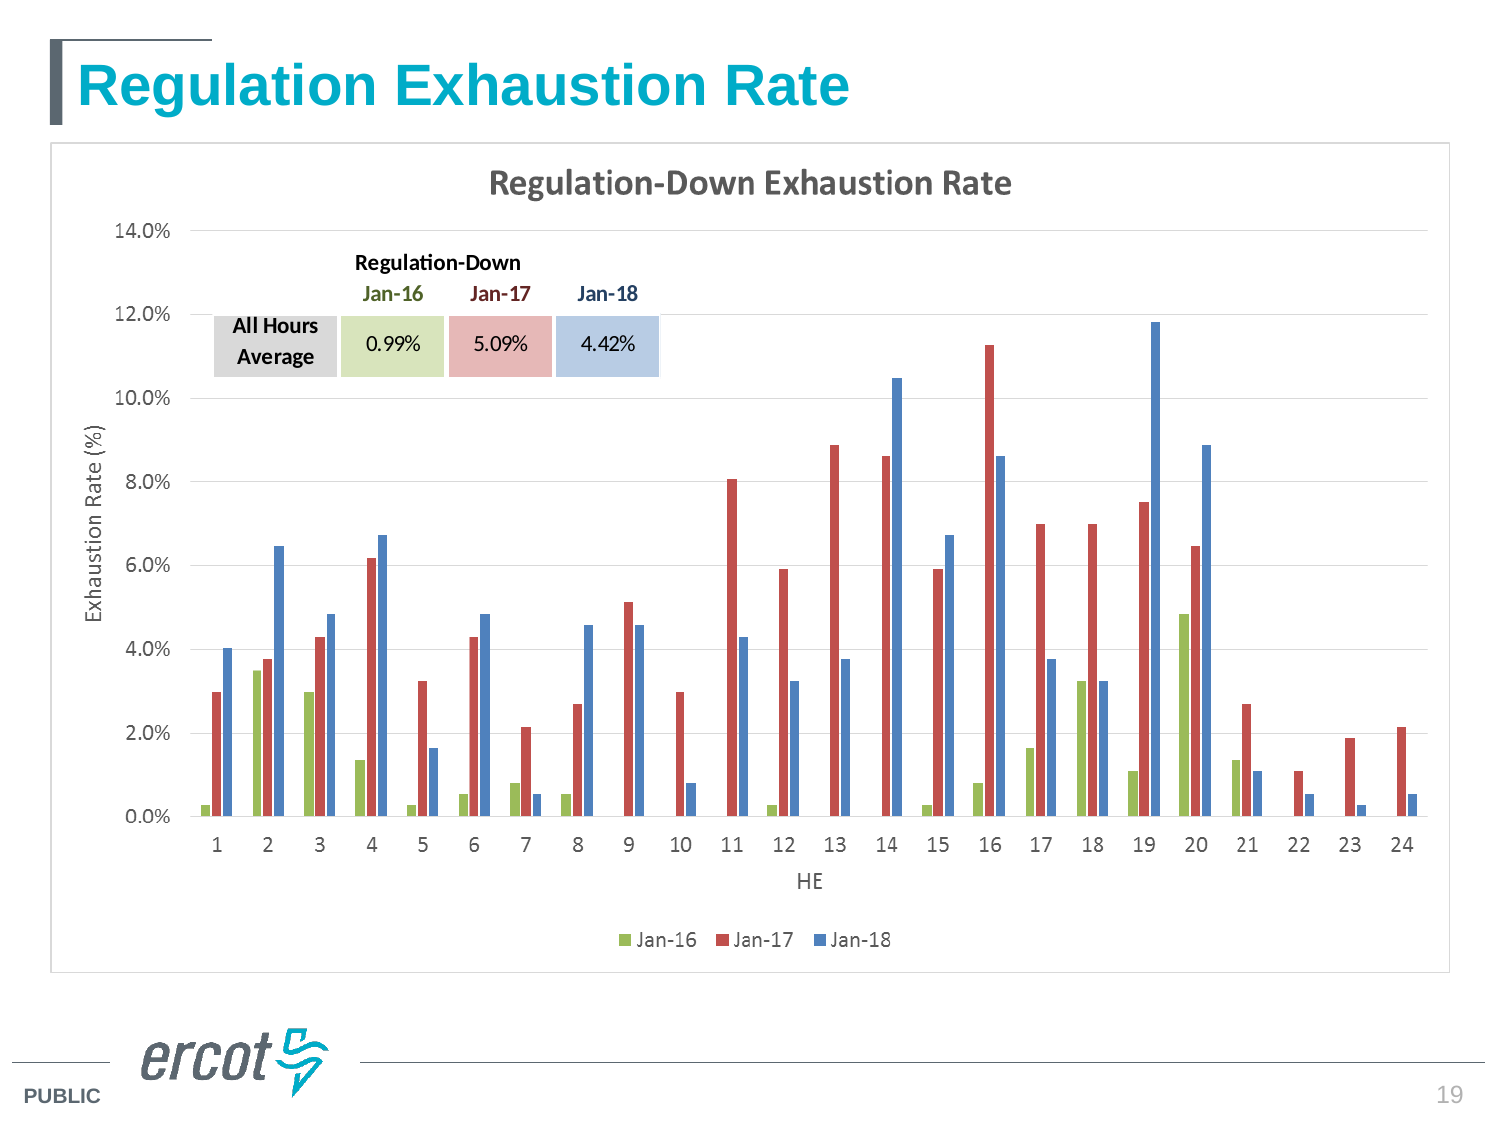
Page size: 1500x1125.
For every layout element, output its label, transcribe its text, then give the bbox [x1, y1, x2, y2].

picture [137, 1024, 332, 1100]
picture [212, 249, 663, 381]
title Regulation Exhaustion Rate [62, 39, 1450, 125]
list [49, 142, 1451, 973]
slide_number 19 [1412, 1076, 1488, 1112]
